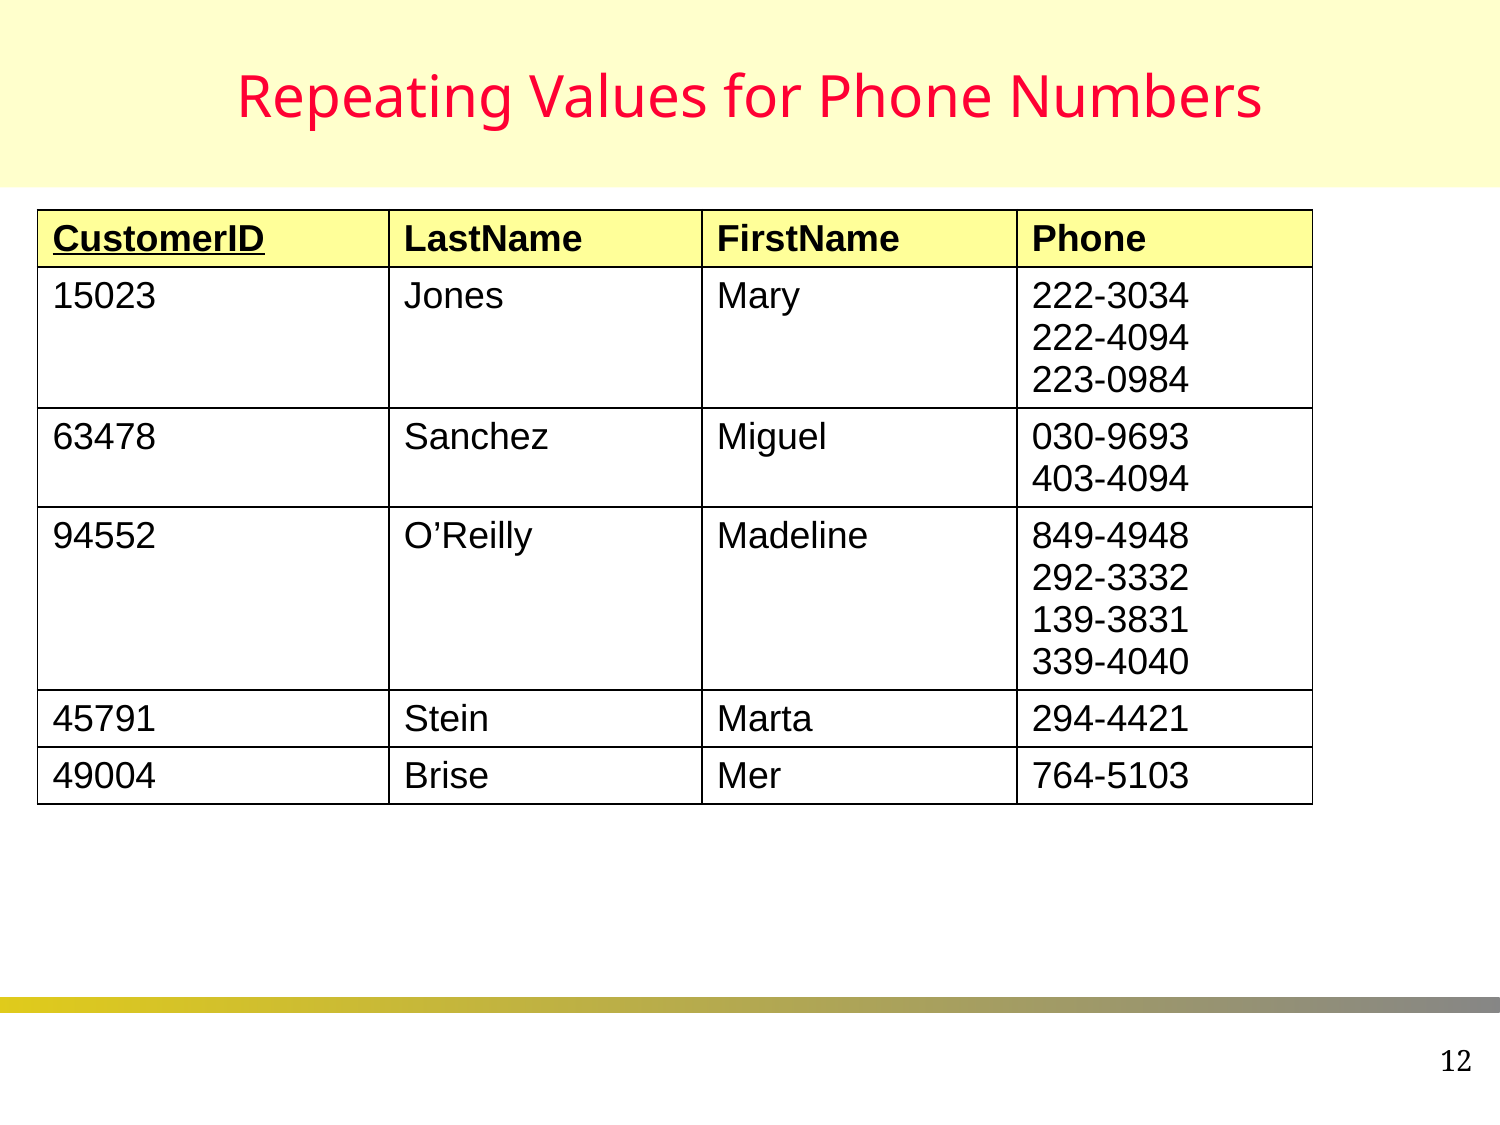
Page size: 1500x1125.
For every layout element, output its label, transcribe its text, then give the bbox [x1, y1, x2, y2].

table_cell Jones [390, 268, 701, 407]
table_cell 849-4948 292-3332 139-3831 339-4040 [1018, 508, 1312, 689]
table_cell 49004 [38, 748, 388, 803]
table_cell 63478 [38, 409, 388, 506]
table_cell Sanchez [390, 409, 701, 506]
table_cell Miguel [703, 409, 1016, 506]
table_header FirstName [703, 211, 1016, 266]
table_cell Mary [703, 268, 1016, 407]
table_cell 94552 [38, 508, 388, 689]
table_cell 764-5103 [1018, 748, 1312, 803]
table_cell 030-9693 403-4094 [1018, 409, 1312, 506]
table_header Phone [1018, 211, 1312, 266]
table_cell Brise [390, 748, 701, 803]
table_cell 294-4421 [1018, 691, 1312, 746]
table_header CustomerID [38, 211, 388, 266]
table_cell Mer [703, 748, 1016, 803]
table_cell Marta [703, 691, 1016, 746]
table_header LastName [390, 211, 701, 266]
table_cell 45791 [38, 691, 388, 746]
title Repeating Values for Phone Numbers [0, 0, 1500, 188]
table_cell Stein [390, 691, 701, 746]
table_cell 15023 [38, 268, 388, 407]
table_cell O’Reilly [390, 508, 701, 689]
slide_number 80 [211, 998, 215, 1012]
slide_number 12 [1174, 1024, 1488, 1101]
table_cell 222-3034 222-4094 223-0984 [1018, 268, 1312, 407]
table_cell Madeline [703, 508, 1016, 689]
